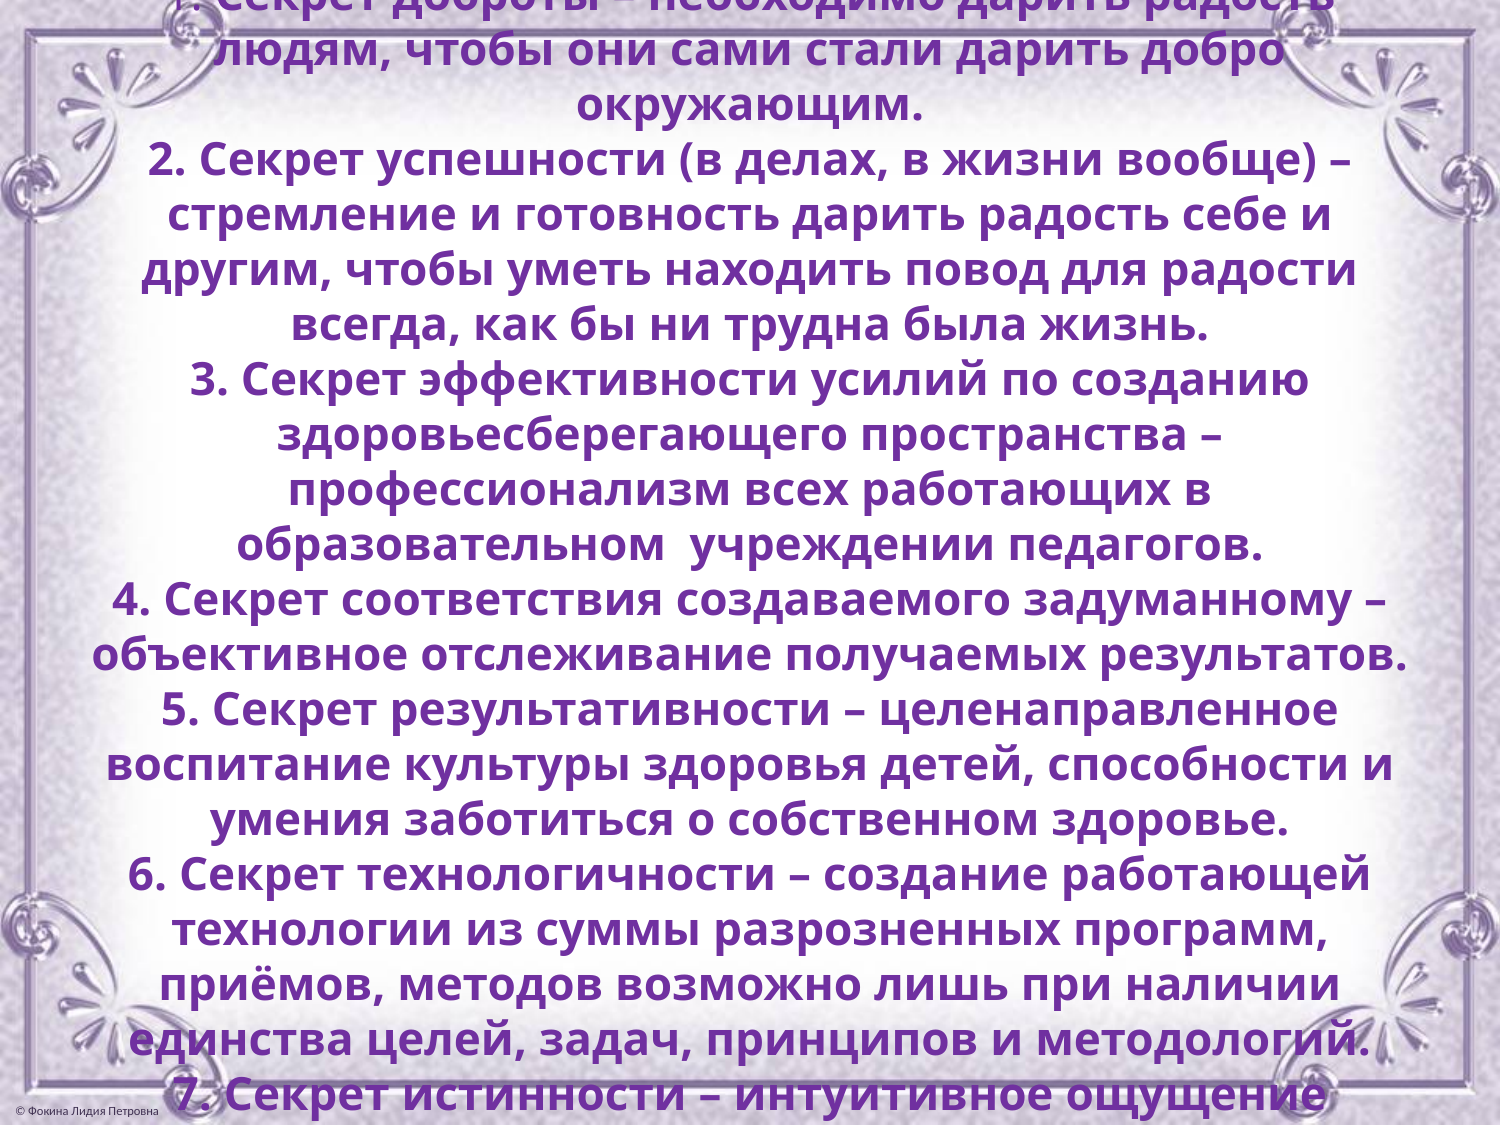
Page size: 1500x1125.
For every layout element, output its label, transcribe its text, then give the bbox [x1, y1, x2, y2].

title Секреты здоровьесберегающей педагогики: 1. Секрет доброты – необходимо дарить радость людям, чтобы они сами стали дарить добро окружающим. 2. Секрет успешности (в делах, в жизни вообще) – стремление и готовность дарить радость себе и другим, чтобы уметь находить повод для радости всегда, как бы ни трудна была жизнь. 3. Секрет эффективности усилий по созданию здоровьесберегающего пространства – профессионализм всех работающих в образовательном учреждении педагогов. 4. Секрет соответствия создаваемого задуманному – объективное отслеживание получаемых результатов. 5. Секрет результативности – целенаправленное воспитание культуры здоровья детей, способности и умения заботиться о собственном здоровье. 6. Секрет технологичности – создание работающей технологии из суммы разрозненных программ, приёмов, методов возможно лишь при наличии единства целей, задач, принципов и методологий. 7. Секрет истинности – интуитивное ощущение непротиворечивости того, что делается. [75, 45, 1425, 1094]
picture [0, 0, 1500, 1125]
